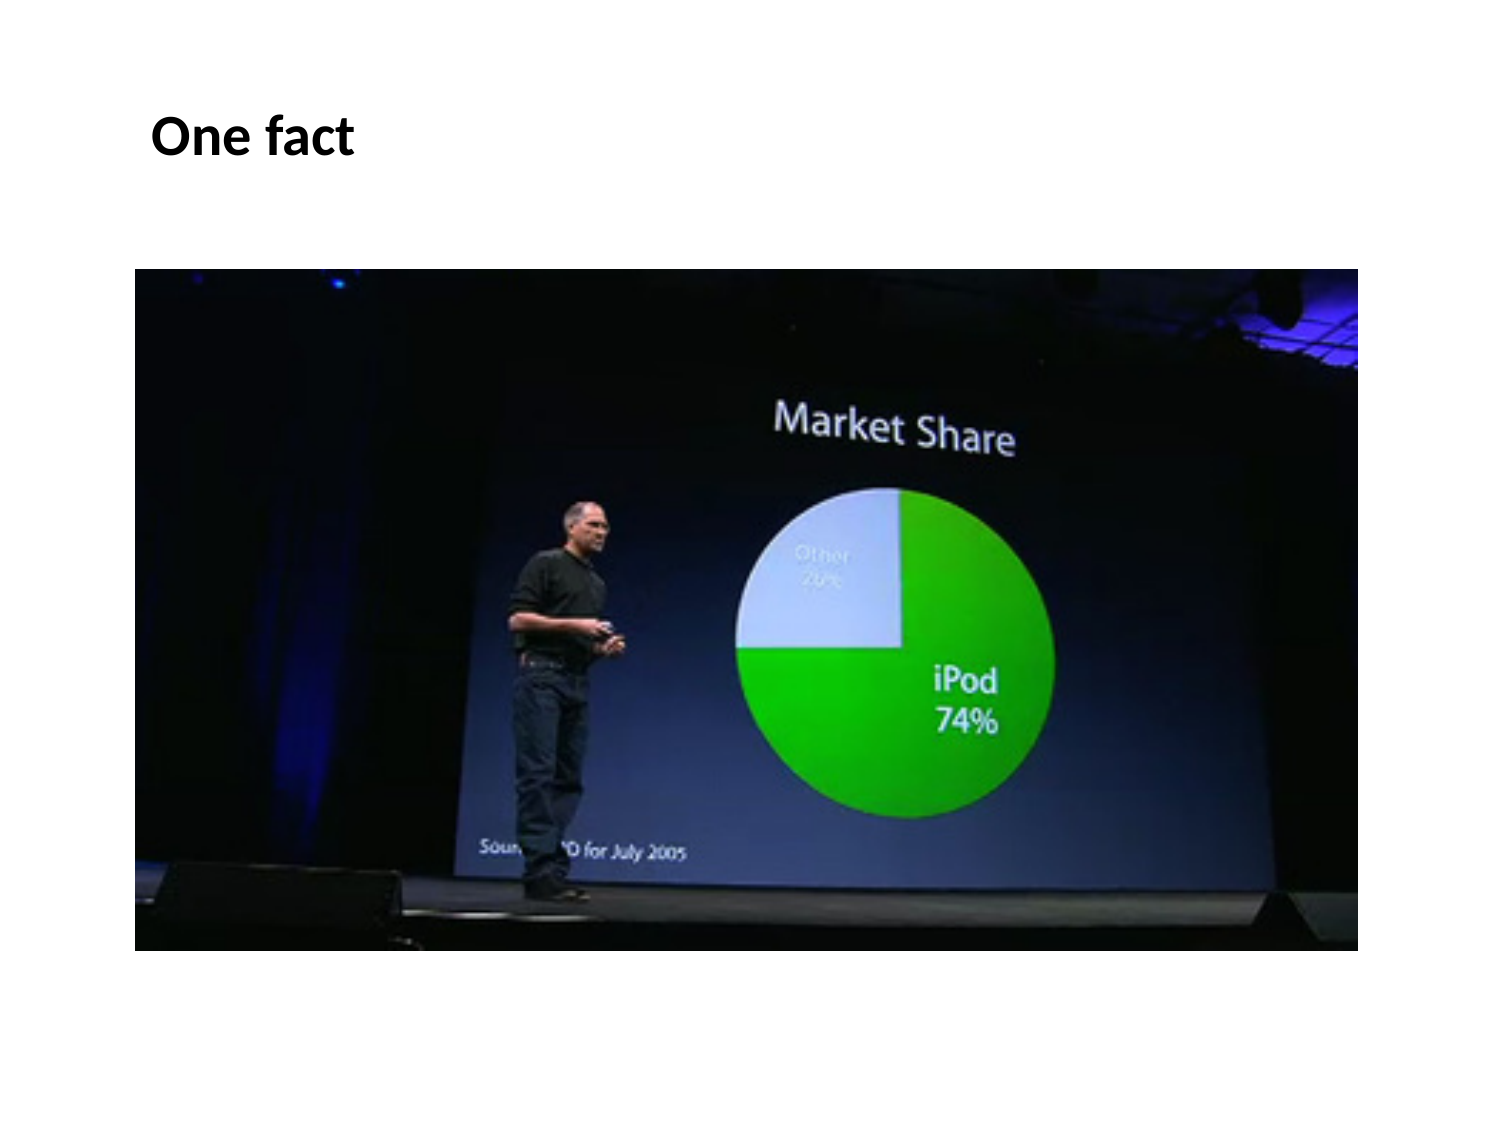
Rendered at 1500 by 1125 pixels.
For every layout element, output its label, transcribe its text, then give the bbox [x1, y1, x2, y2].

text_box One fact [137, 89, 371, 175]
picture [135, 269, 1358, 951]
